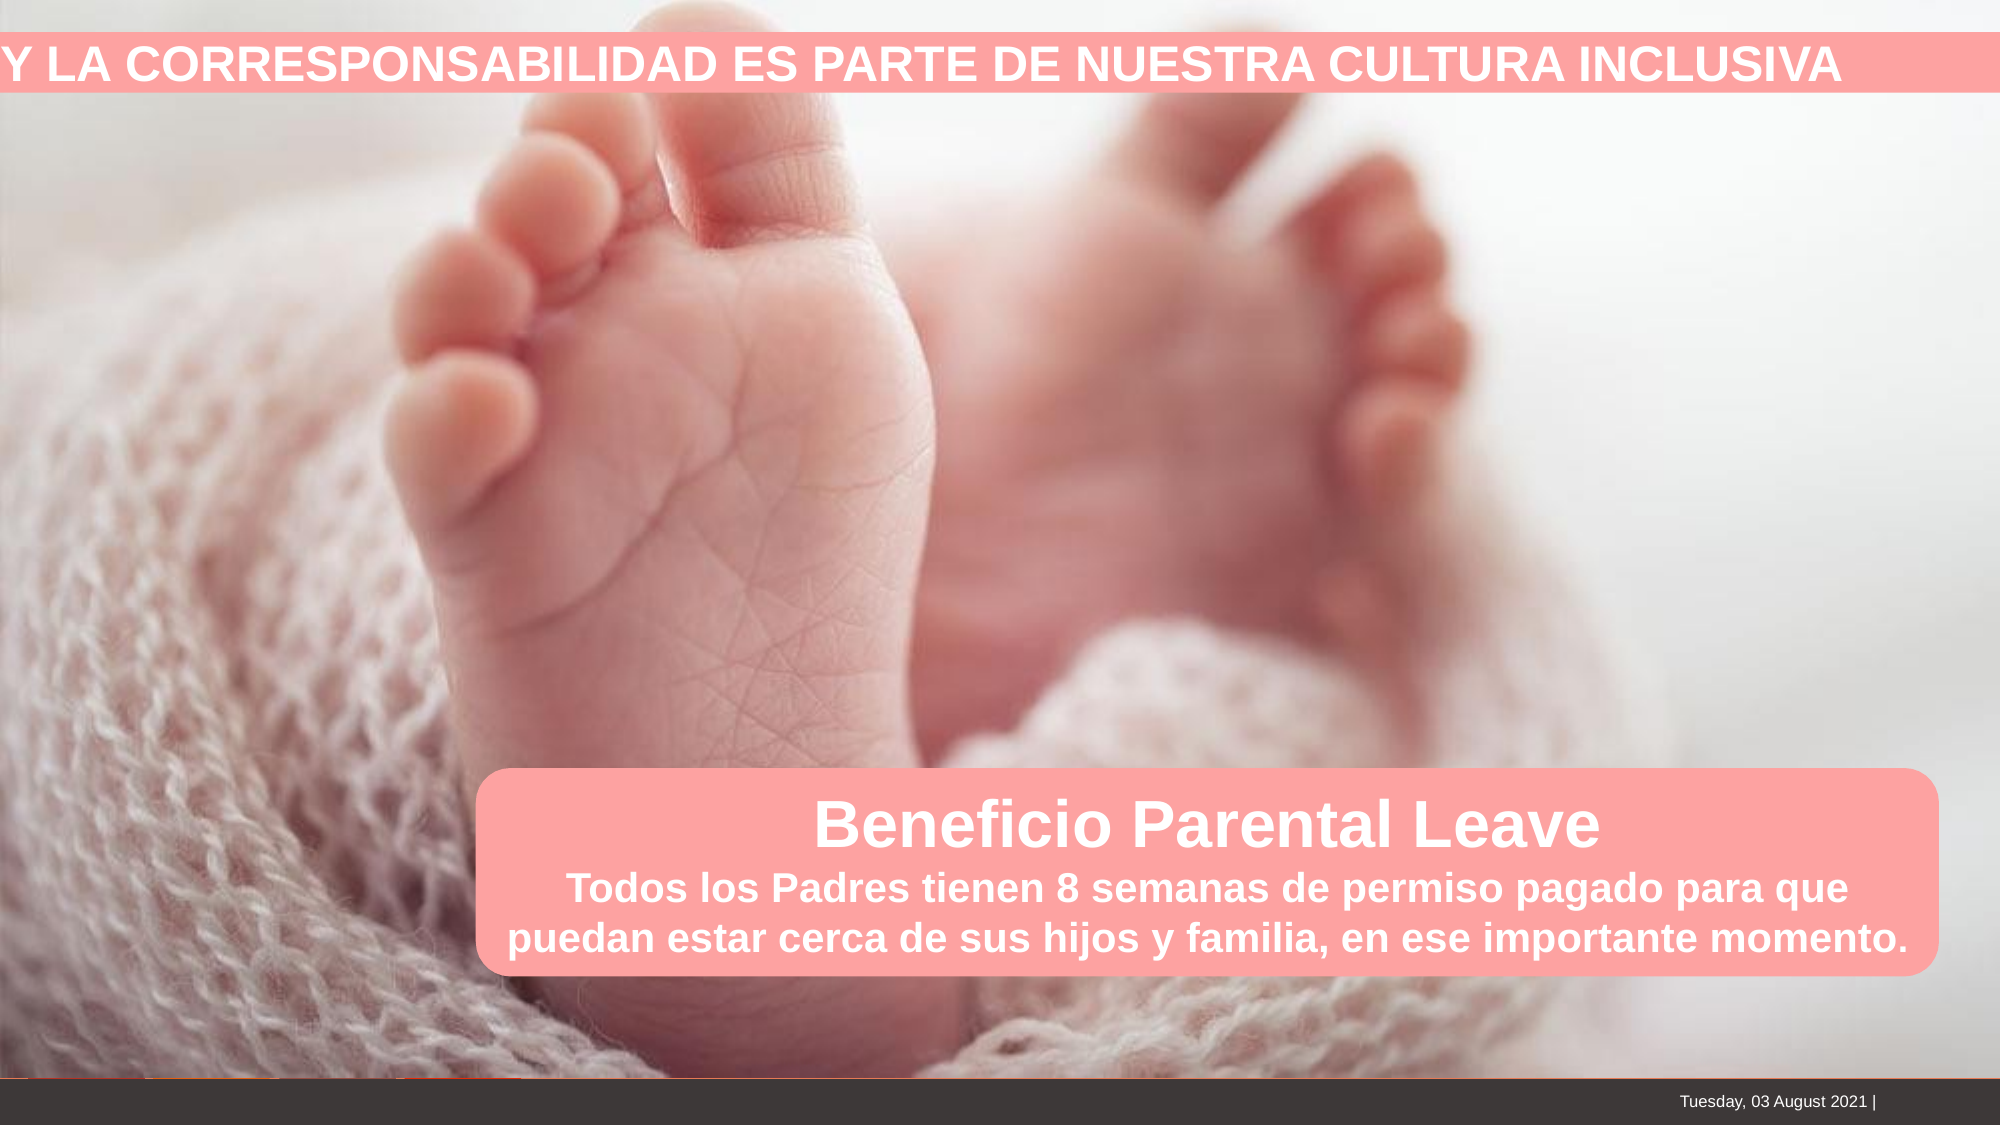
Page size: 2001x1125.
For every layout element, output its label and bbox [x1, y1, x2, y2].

text_box [0, 1087, 2000, 1125]
text_box [0, 0, 2000, 1078]
